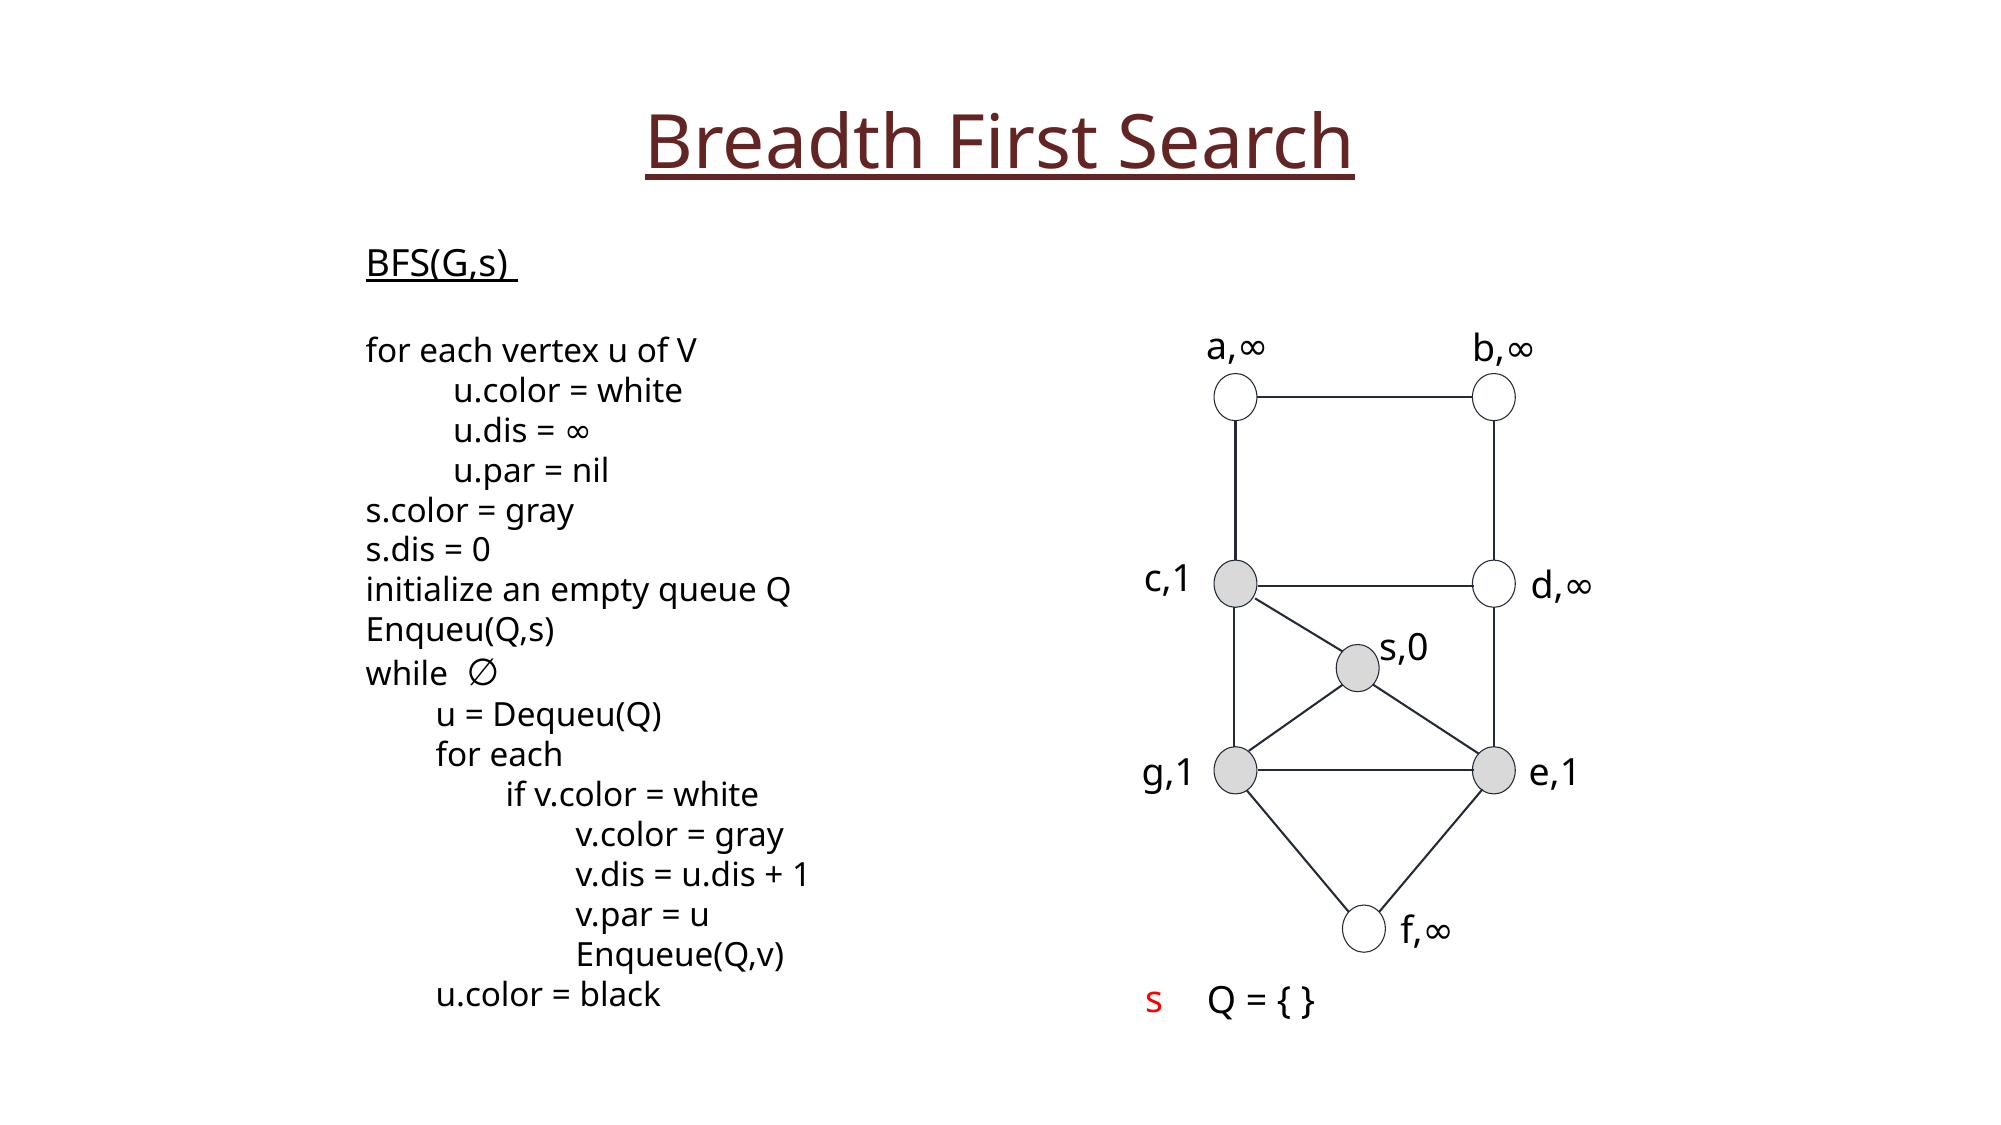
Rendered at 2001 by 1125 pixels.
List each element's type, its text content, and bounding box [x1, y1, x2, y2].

text_box g,1 [1126, 740, 1211, 800]
text_box f,∞ [1385, 912, 1469, 959]
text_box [1248, 684, 1343, 751]
text_box [1471, 746, 1513, 795]
text_box d,∞ [1515, 553, 1610, 614]
text_box [1335, 643, 1379, 693]
text_box Q = { } [1192, 968, 1331, 1029]
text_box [1246, 790, 1349, 912]
text_box b,∞ [1457, 316, 1552, 377]
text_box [1372, 684, 1479, 754]
text_box s [1130, 967, 1179, 1028]
text_box s,0 [1364, 615, 1444, 676]
text_box e,1 [1513, 740, 1596, 800]
text_box Breadth First Search [324, 45, 1675, 233]
text_box a,∞ [1191, 314, 1284, 375]
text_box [1255, 598, 1343, 652]
text_box [1471, 559, 1515, 608]
text_box [1471, 377, 1516, 422]
text_box [1213, 746, 1258, 795]
text_box c,1 [1129, 546, 1209, 607]
text_box [1341, 904, 1385, 953]
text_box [1379, 789, 1483, 912]
text_box [1213, 375, 1258, 422]
text_box [1213, 559, 1258, 608]
